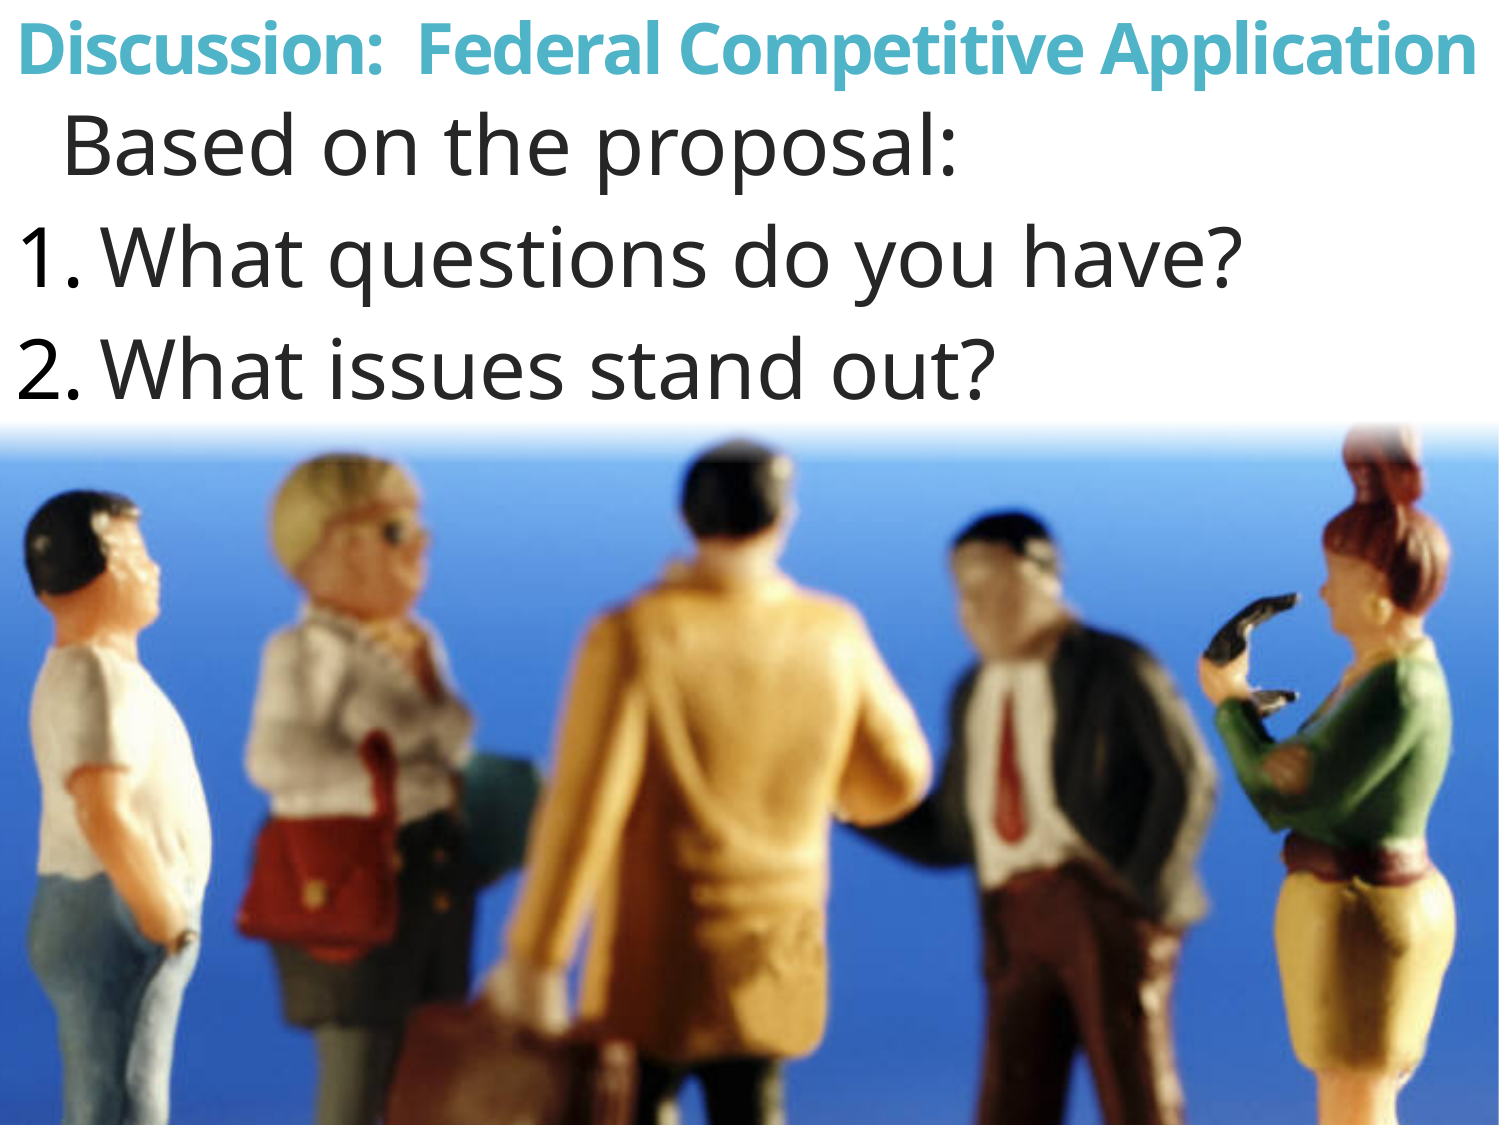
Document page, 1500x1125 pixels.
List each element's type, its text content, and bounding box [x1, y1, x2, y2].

picture [0, 334, 1499, 1125]
list Based on the proposal: What questions do you have? What issues stand out? [0, 99, 1499, 334]
title Discussion: Federal Competitive Application [0, 0, 1500, 109]
